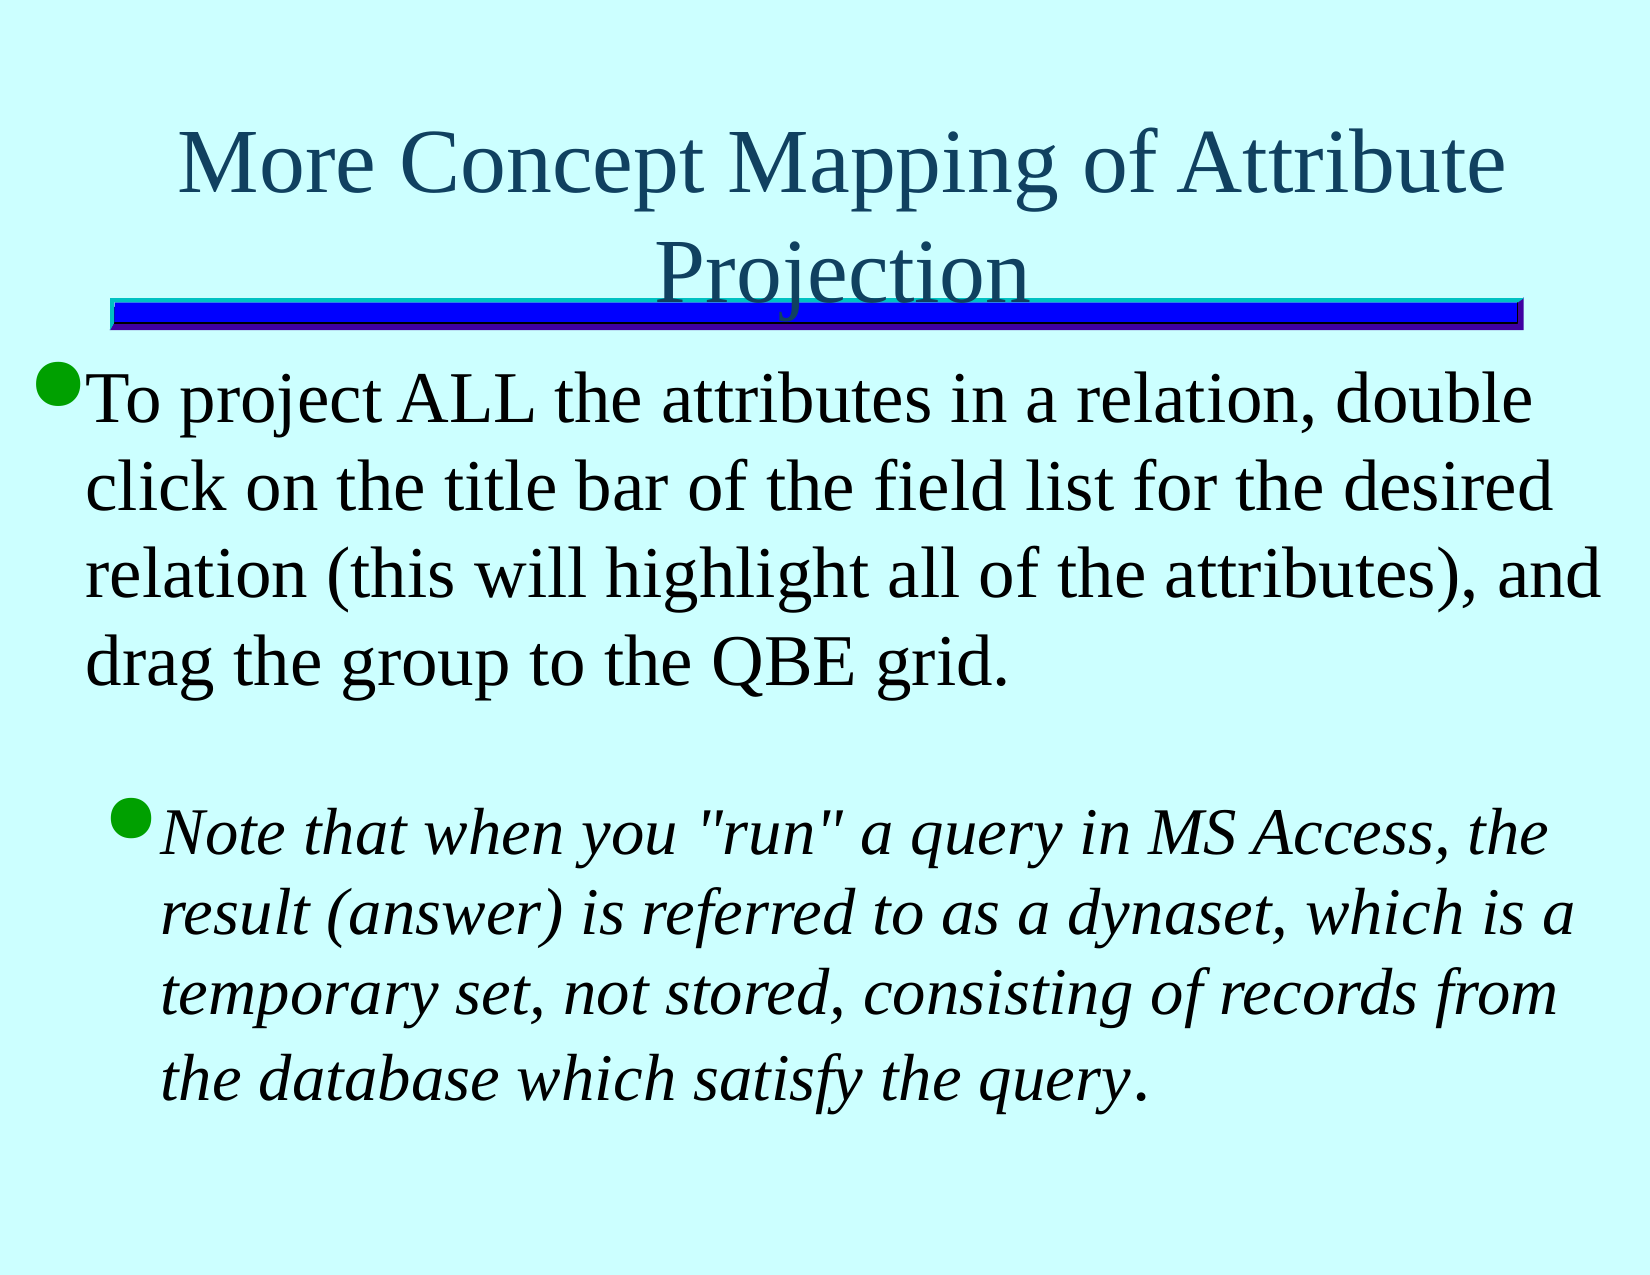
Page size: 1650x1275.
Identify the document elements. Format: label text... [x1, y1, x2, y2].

title More Concept Mapping of Attribute Projection [84, 84, 1604, 338]
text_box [109, 297, 1525, 331]
text_box To project ALL the attributes in a relation, double click on the title bar of the field list for the desired relation (this will highlight all of the attributes), and drag the group to the QBE grid. Note that when you "run" a query in MS Access, the result (answer) is referred to as a dynaset, which is a temporary set, not stored, consisting of records from the database which satisfy the query. [33, 350, 1625, 1238]
